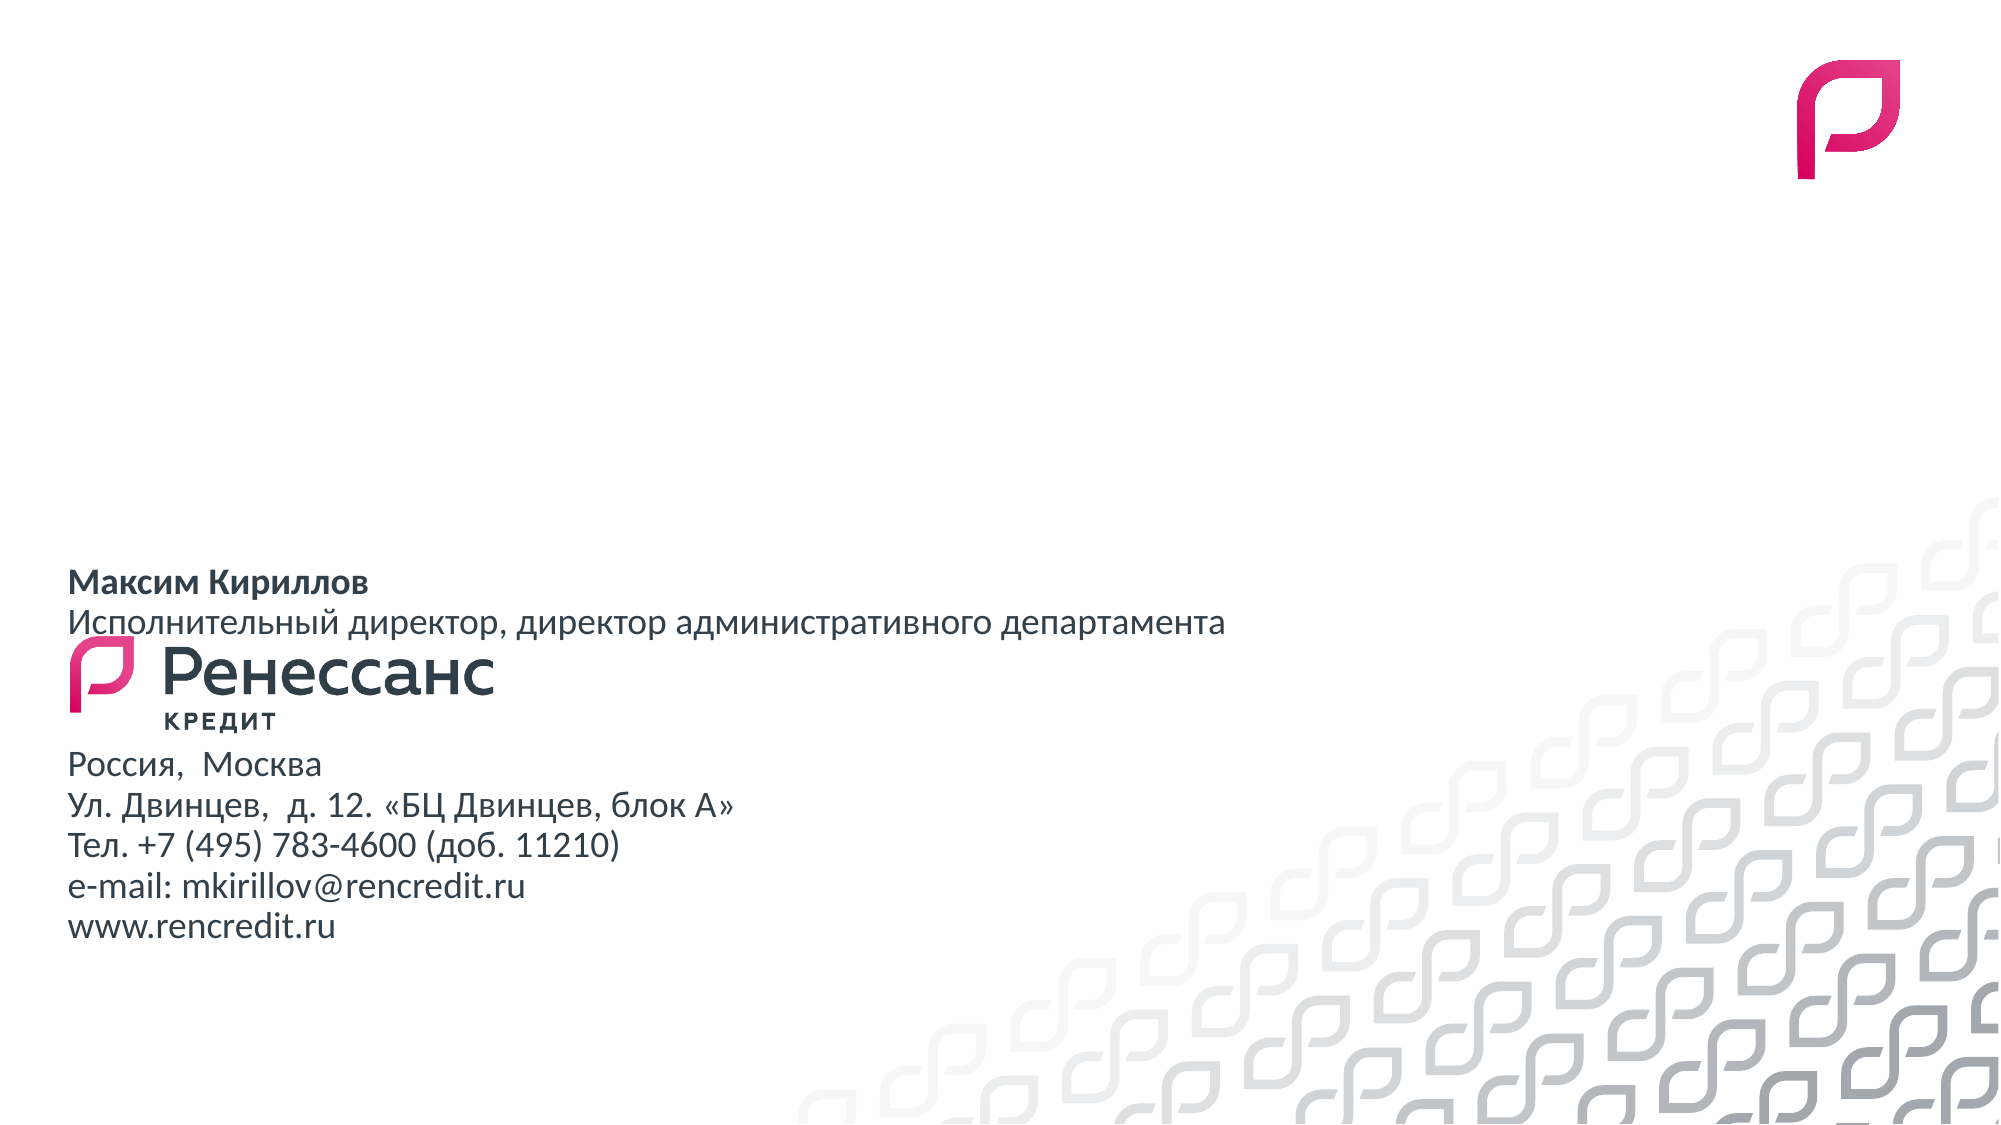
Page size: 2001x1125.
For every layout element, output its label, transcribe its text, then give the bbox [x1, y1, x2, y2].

picture [39, 615, 511, 759]
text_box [798, 497, 2000, 1125]
text_box [1797, 60, 1900, 180]
list Максим Кириллов Исполнительный директор, директор административного департамента Россия, Москва Ул. Двинцев, д. 12. «БЦ Двинцев, блок А» Тел. +7 (495) 783-4600 (доб. 11210) e-mail: mkirillov@rencredit.ru www.rencredit.ru [52, 243, 1778, 957]
